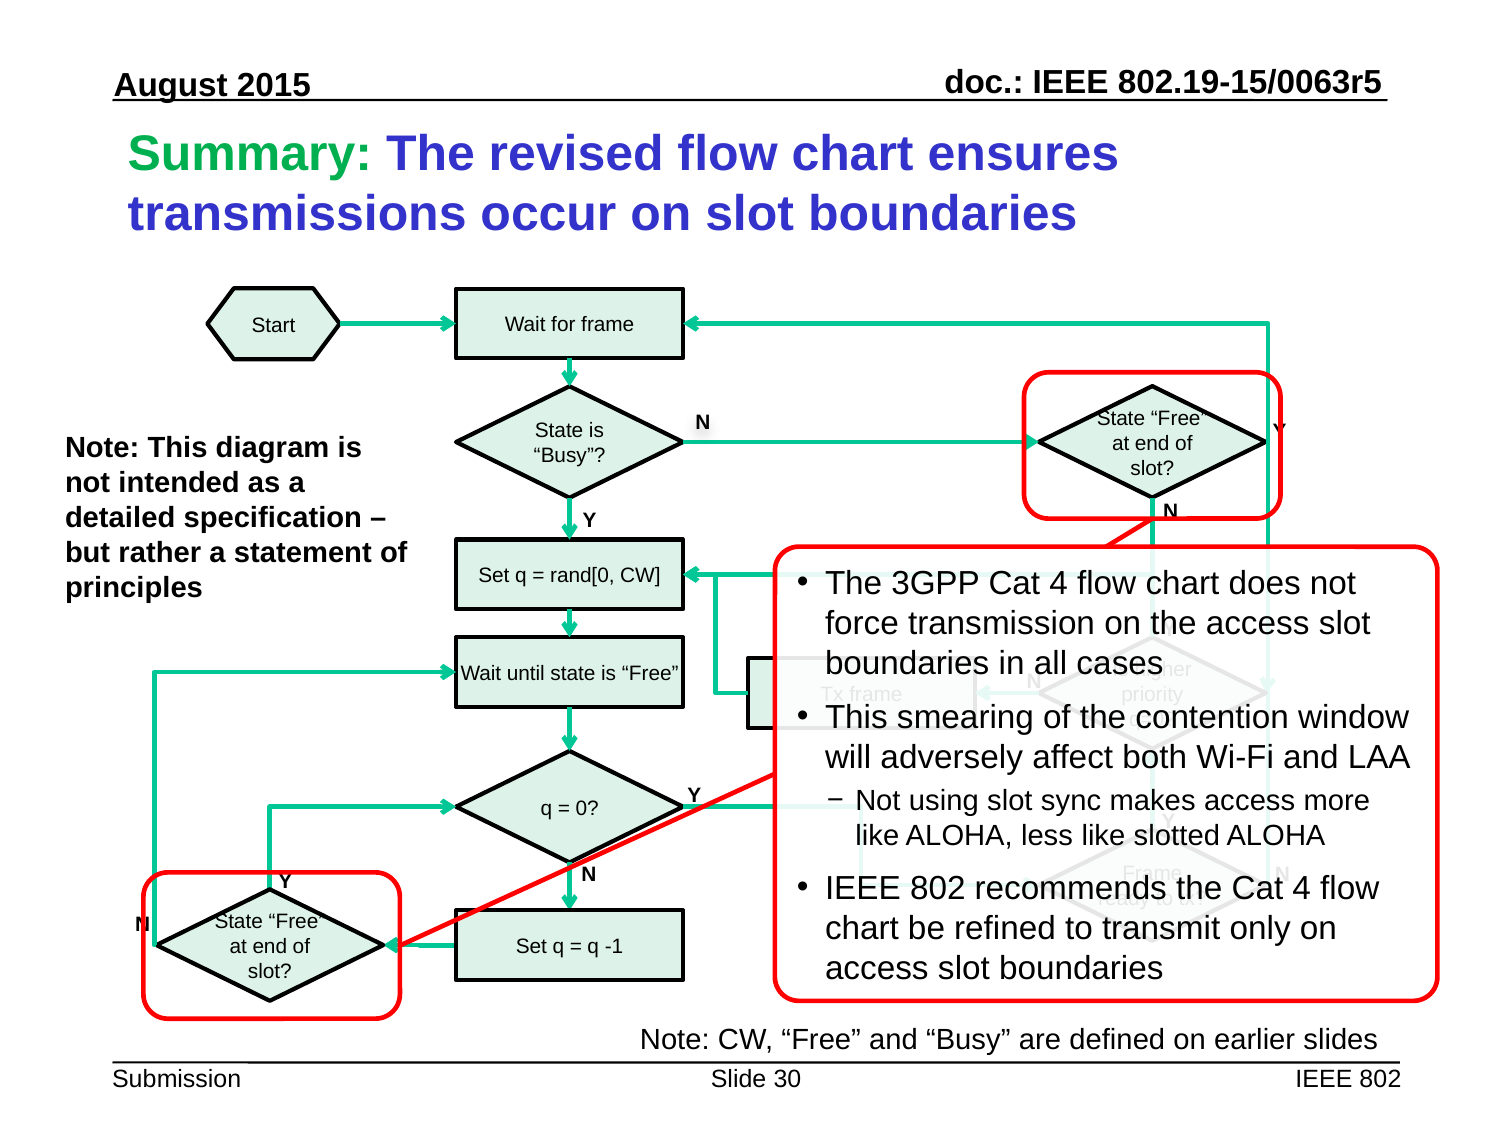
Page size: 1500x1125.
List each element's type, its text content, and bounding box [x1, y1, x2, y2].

text_box The 3GPP Cat 4 flow chart does not force transmission on the access slot boundaries in all cases This smearing of the contention window will adversely affect both Wi-Fi and LAA Not using slot sync makes access more like ALOHA, less like slotted ALOHA IEEE 802 recommends the Cat 4 flow chart be refined to transmit only on access slot boundaries [1294, 546, 1438, 1001]
slide_number Slide 30 [709, 1061, 803, 1093]
title Summary: The revised flow chart ensures transmissions occur on slot boundaries [112, 112, 1388, 288]
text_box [399, 773, 776, 946]
text_box [147, 1008, 396, 1019]
footer IEEE 802 [1294, 1061, 1402, 1093]
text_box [122, 288, 1290, 1002]
text_box Note: CW, “Free” and “Busy” are defined on earlier slides [624, 1012, 1400, 1058]
text_box Note: This diagram is not intended as a detailed specification – but rather a statement of principles [49, 421, 117, 634]
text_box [1106, 518, 1153, 547]
